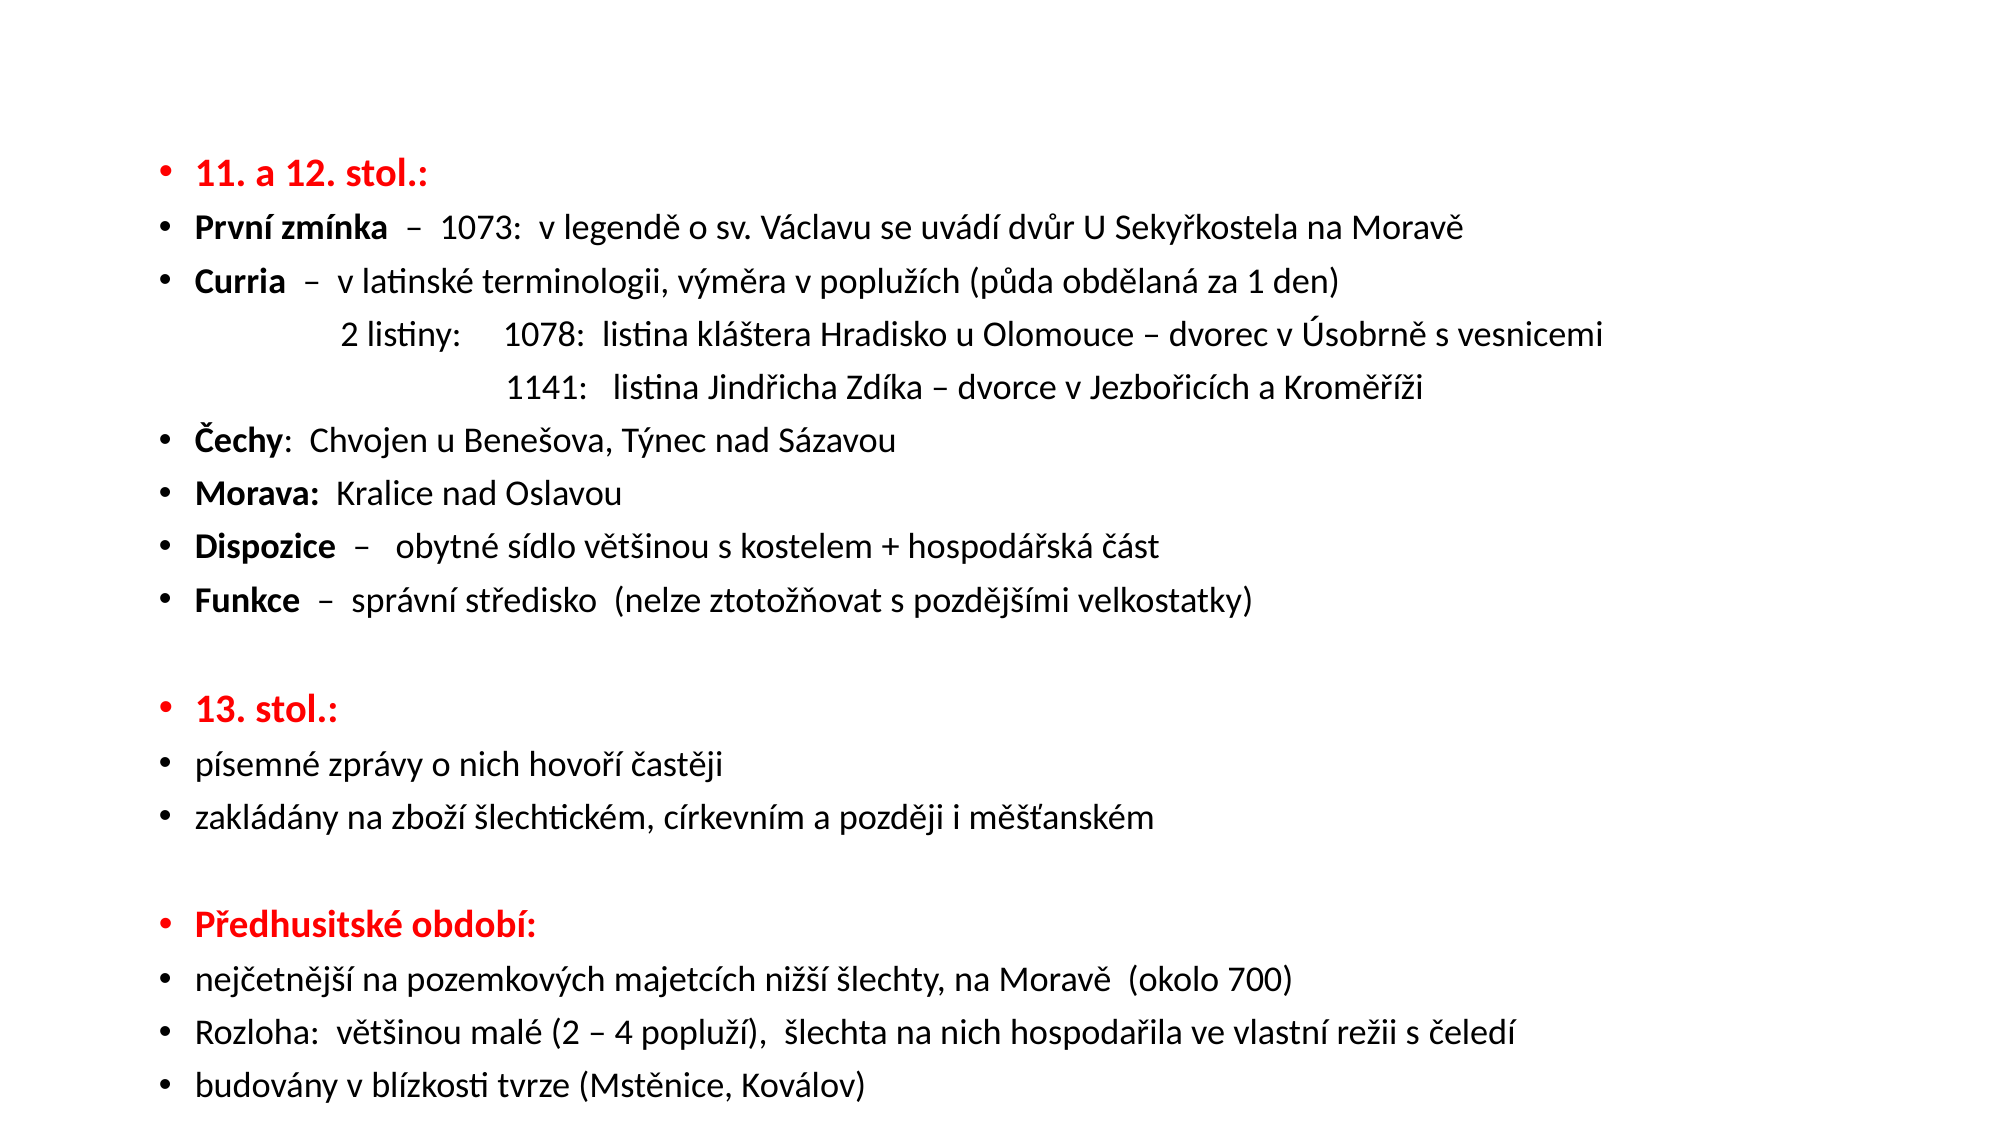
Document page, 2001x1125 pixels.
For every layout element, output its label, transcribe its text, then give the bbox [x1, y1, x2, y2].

list 11. a 12. stol.: První zmínka – 1073: v legendě o sv. Václavu se uvádí dvůr U Sekyřkostela na Moravě Curria – v latinské terminologii, výměra v poplužích (půda obdělaná za 1 den) 2 listiny: 1078: listina kláštera Hradisko u Olomouce – dvorec v Úsobrně s vesnicemi 1141: listina Jindřicha Zdíka – dvorce v Jezbořicích a Kroměříži Čechy: Chvojen u Benešova, Týnec nad Sázavou Morava: Kralice nad Oslavou Dispozice – obytné sídlo většinou s kostelem + hospodářská část Funkce – správní středisko (nelze ztotožňovat s pozdějšími velkostatky) 13. stol.: písemné zprávy o nich hovoří častěji zakládány na zboží šlechtickém, církevním a později i měšťanském Předhusitské období: nejčetnější na pozemkových majetcích nižší šlechty, na Moravě (okolo 700) Rozloha: většinou malé (2 – 4 popluží), šlechta na nich hospodařila ve vlastní režii s čeledí budovány v blízkosti tvrze (Mstěnice, Koválov) [143, 89, 1968, 1125]
